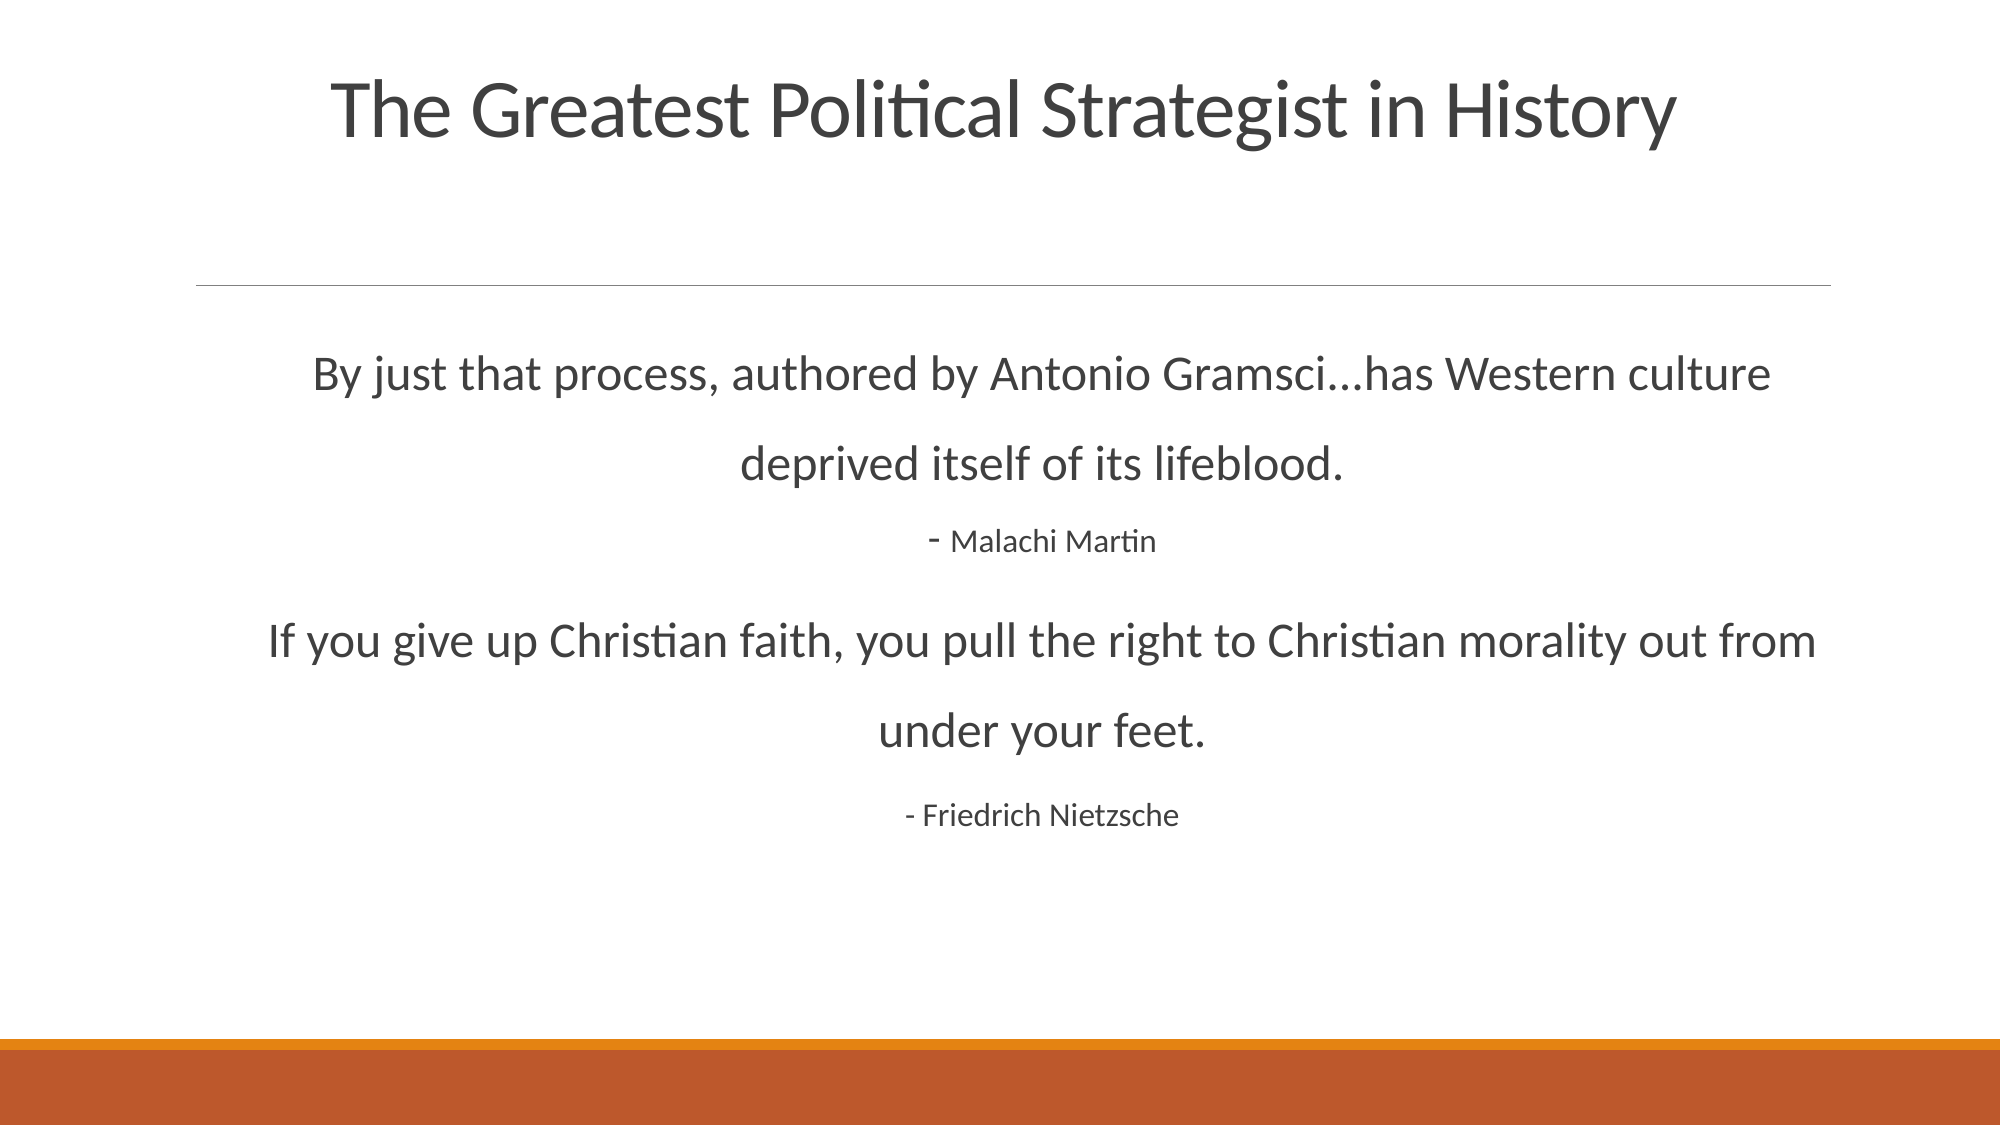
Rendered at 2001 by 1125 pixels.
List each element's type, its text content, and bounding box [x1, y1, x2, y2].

title The Greatest Political Strategist in History [180, 47, 1830, 163]
list By just that process, authored by Antonio Gramsci...has Western culture deprived itself of its lifeblood. - Malachi Martin If you give up Christian faith, you pull the right to Christian morality out from under your feet. - Friedrich Nietzsche [180, 302, 1830, 963]
